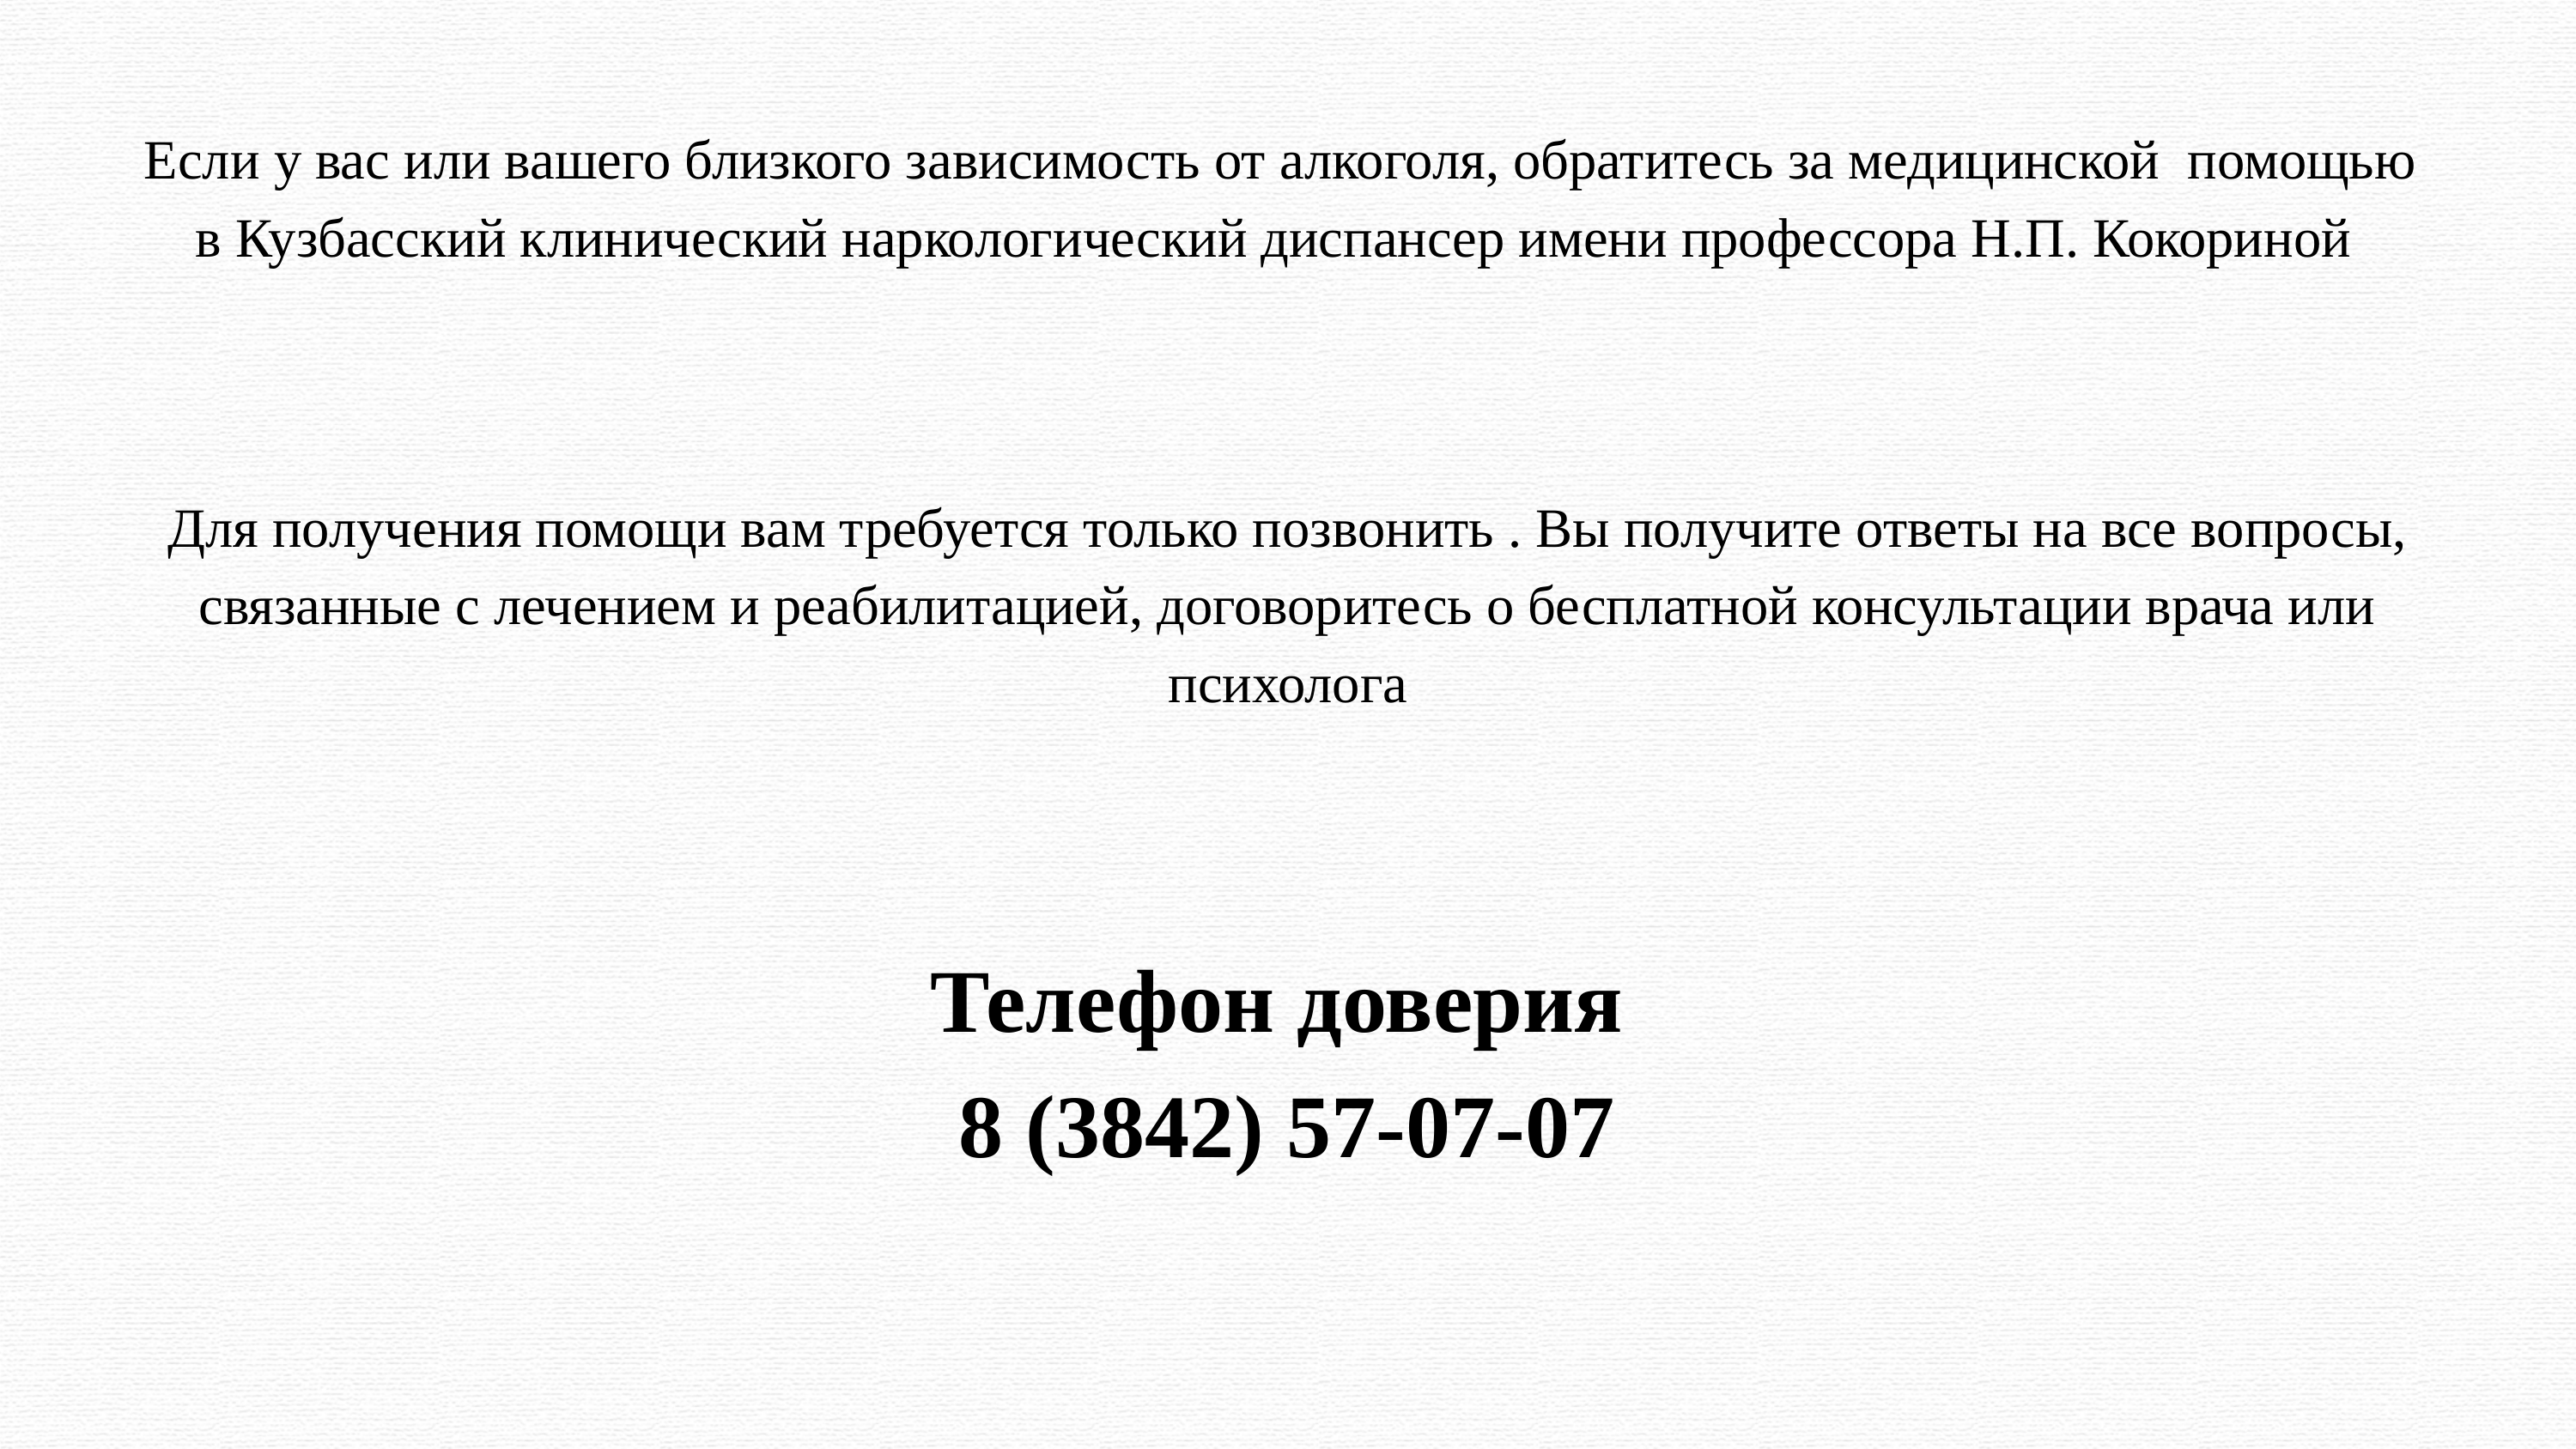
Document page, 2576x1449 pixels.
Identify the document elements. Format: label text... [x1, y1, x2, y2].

text_box Телефон доверия 8 (3842) 57-07-07 [794, 925, 1781, 1176]
text_box Если у вас или вашего близкого зависимость от алкоголя, обратитесь за медицинской помощью в Кузбасский клинический наркологический диспансер имени профессора Н.П. Кокориной [126, 112, 2435, 269]
text_box Для получения помощи вам требуется только позвонить . Вы получите ответы на все вопросы, связанные с лечением и реабилитацией, договоритесь о бесплатной консультации врача или психолога [162, 480, 2413, 713]
text_box [0, 0, 2576, 1449]
